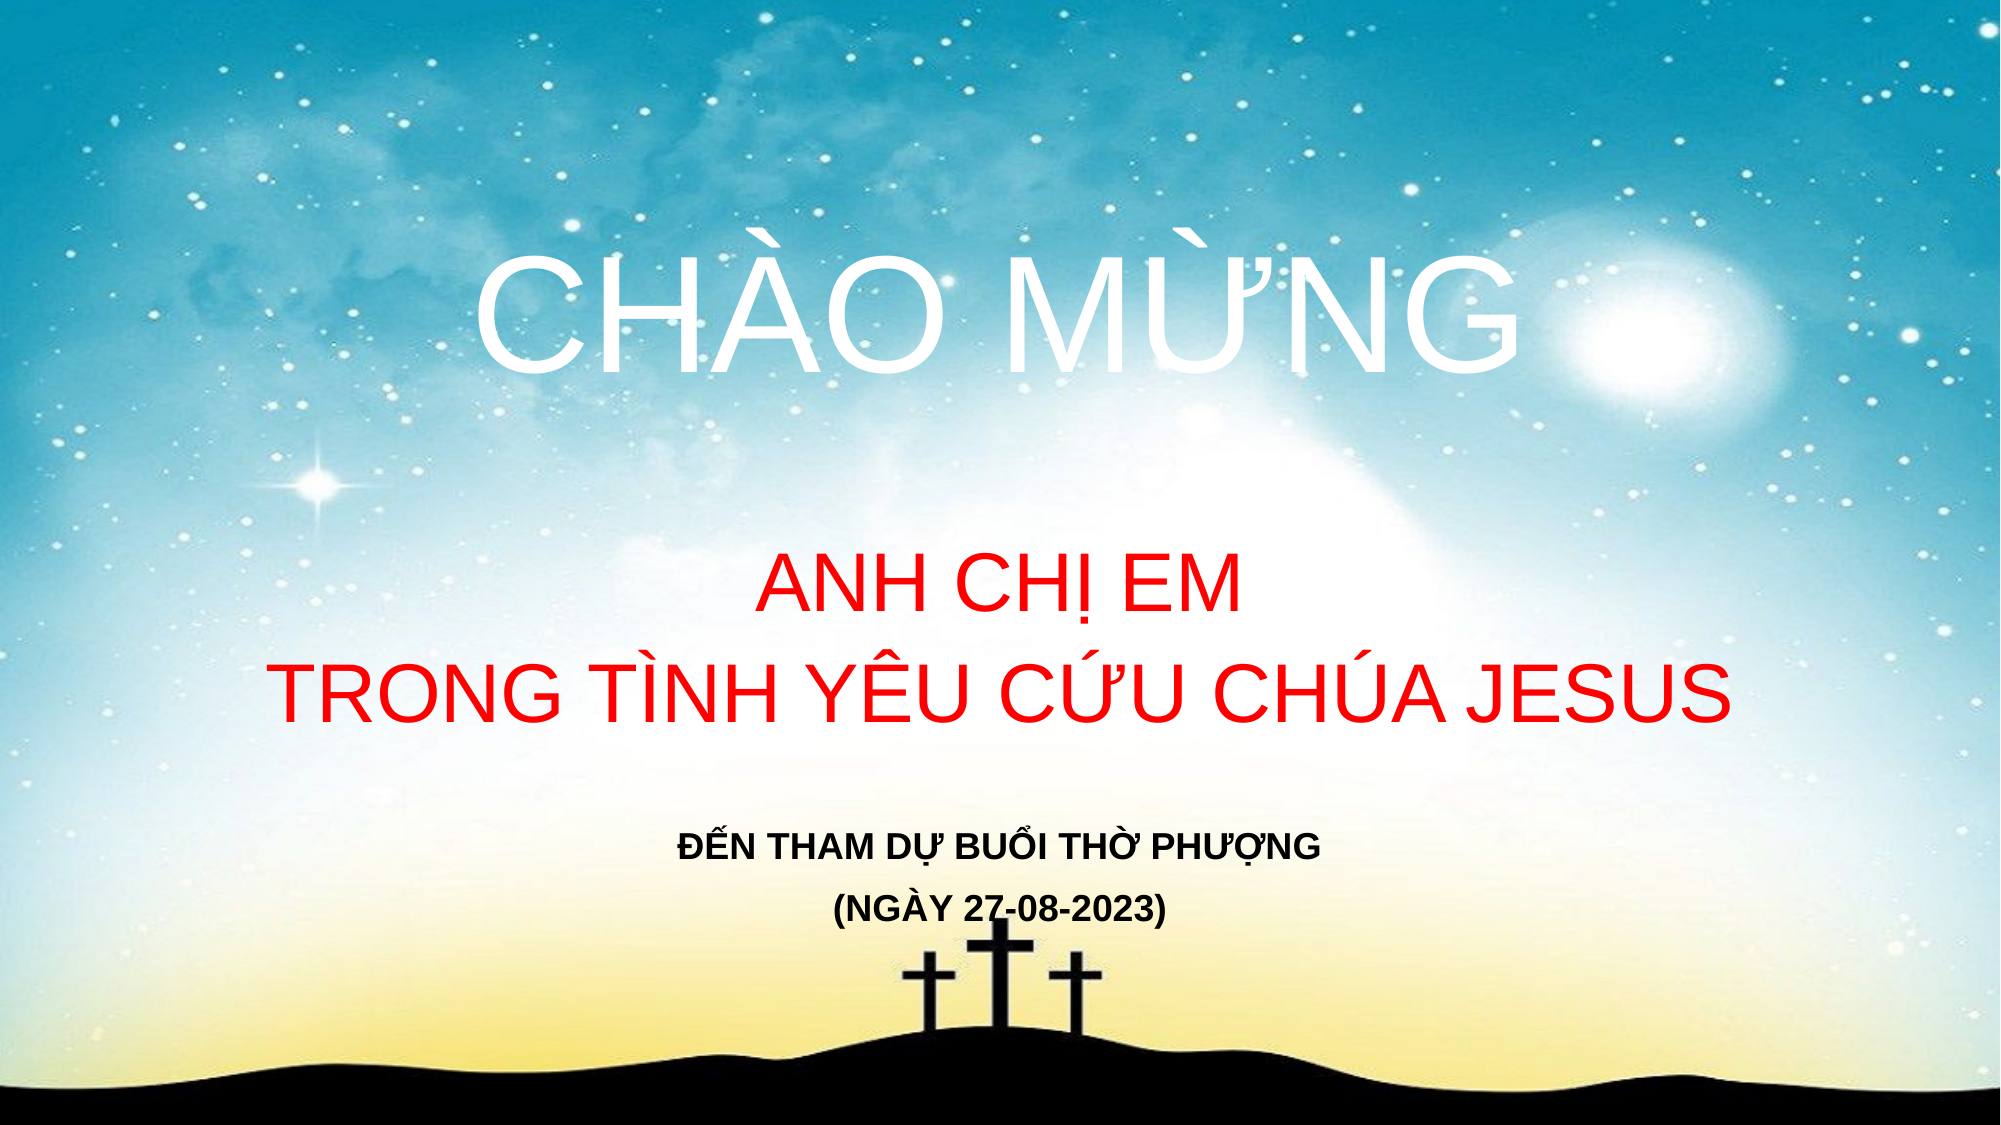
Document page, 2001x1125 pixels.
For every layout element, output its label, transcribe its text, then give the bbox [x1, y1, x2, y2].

list CHÀO MỪNG ANH CHỊ EM TRONG TÌNH YÊU CỨU CHÚA JESUS ĐẾN THAM DỰ BUỔI THỜ PHƯỢNG (NGÀY 27-08-2023) [0, 0, 2000, 1125]
